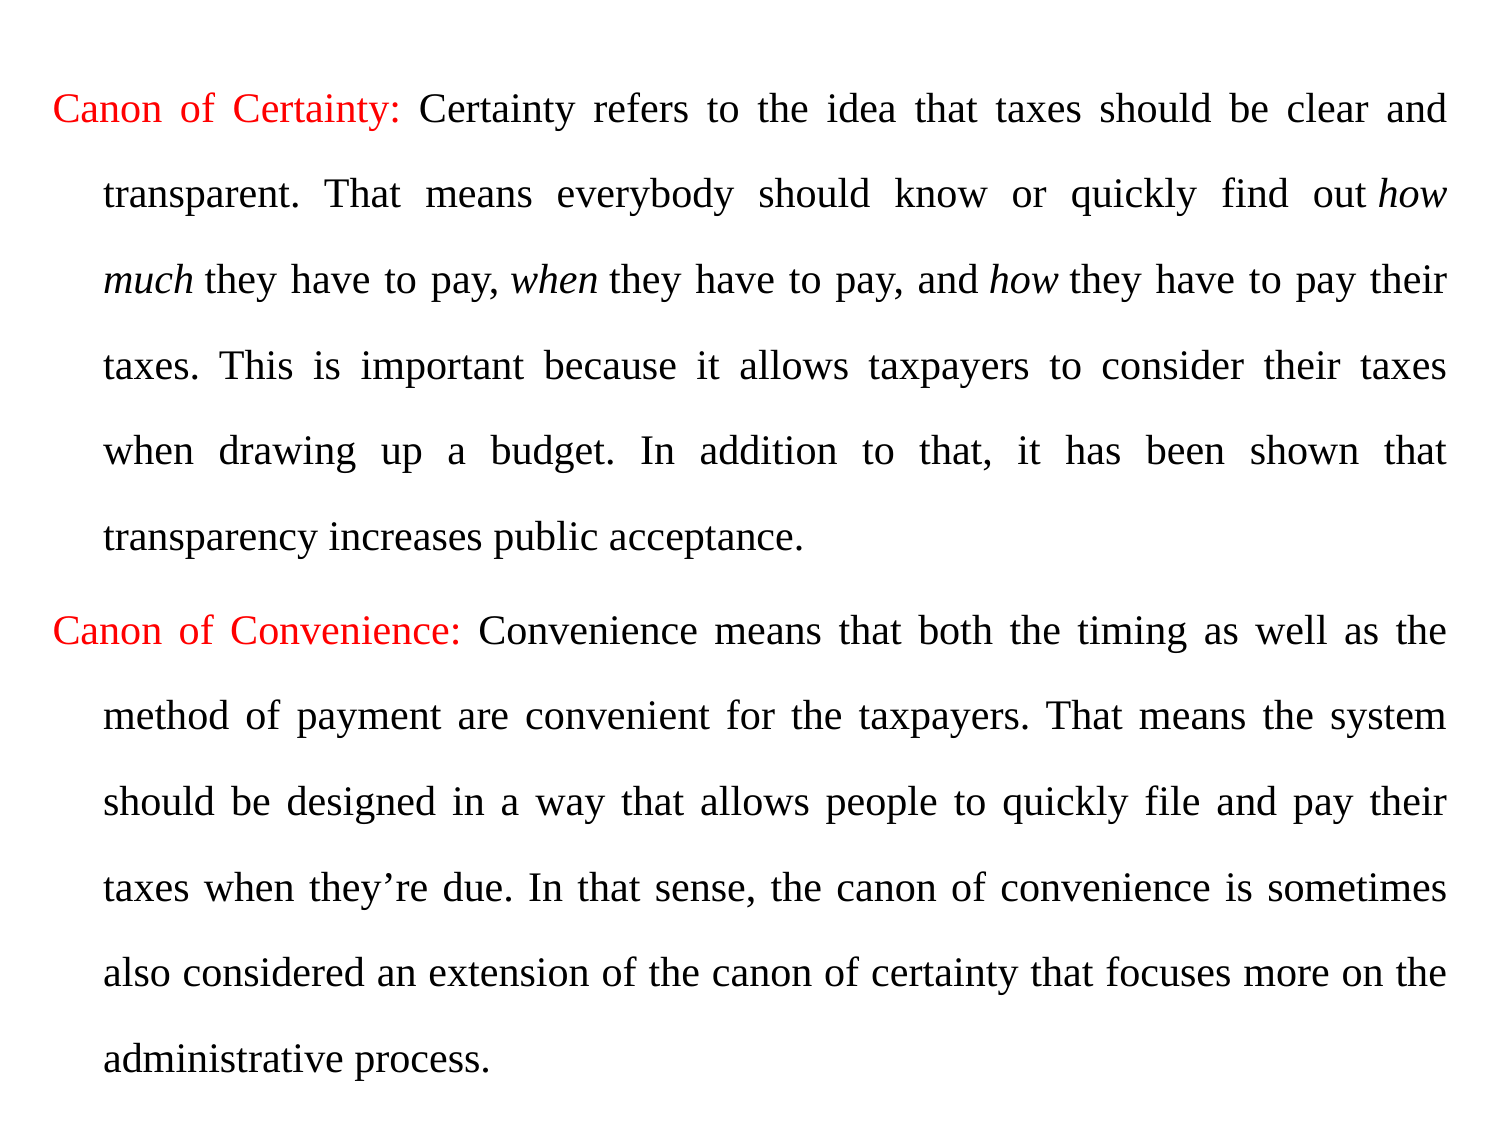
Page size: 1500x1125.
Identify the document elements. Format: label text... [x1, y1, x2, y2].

list Canon of Certainty: Certainty refers to the idea that taxes should be clear and transparent. That means everybody should know or quickly find out how much they have to pay, when they have to pay, and how they have to pay their taxes. This is important because it allows taxpayers to consider their taxes when drawing up a budget. In addition to that, it has been shown that transparency increases public acceptance. Canon of Convenience: Convenience means that both the timing as well as the method of payment are convenient for the taxpayers. That means the system should be designed in a way that allows people to quickly file and pay their taxes when they’re due. In that sense, the canon of convenience is sometimes also considered an extension of the canon of certainty that focuses more on the administrative process. [37, 37, 1463, 1100]
